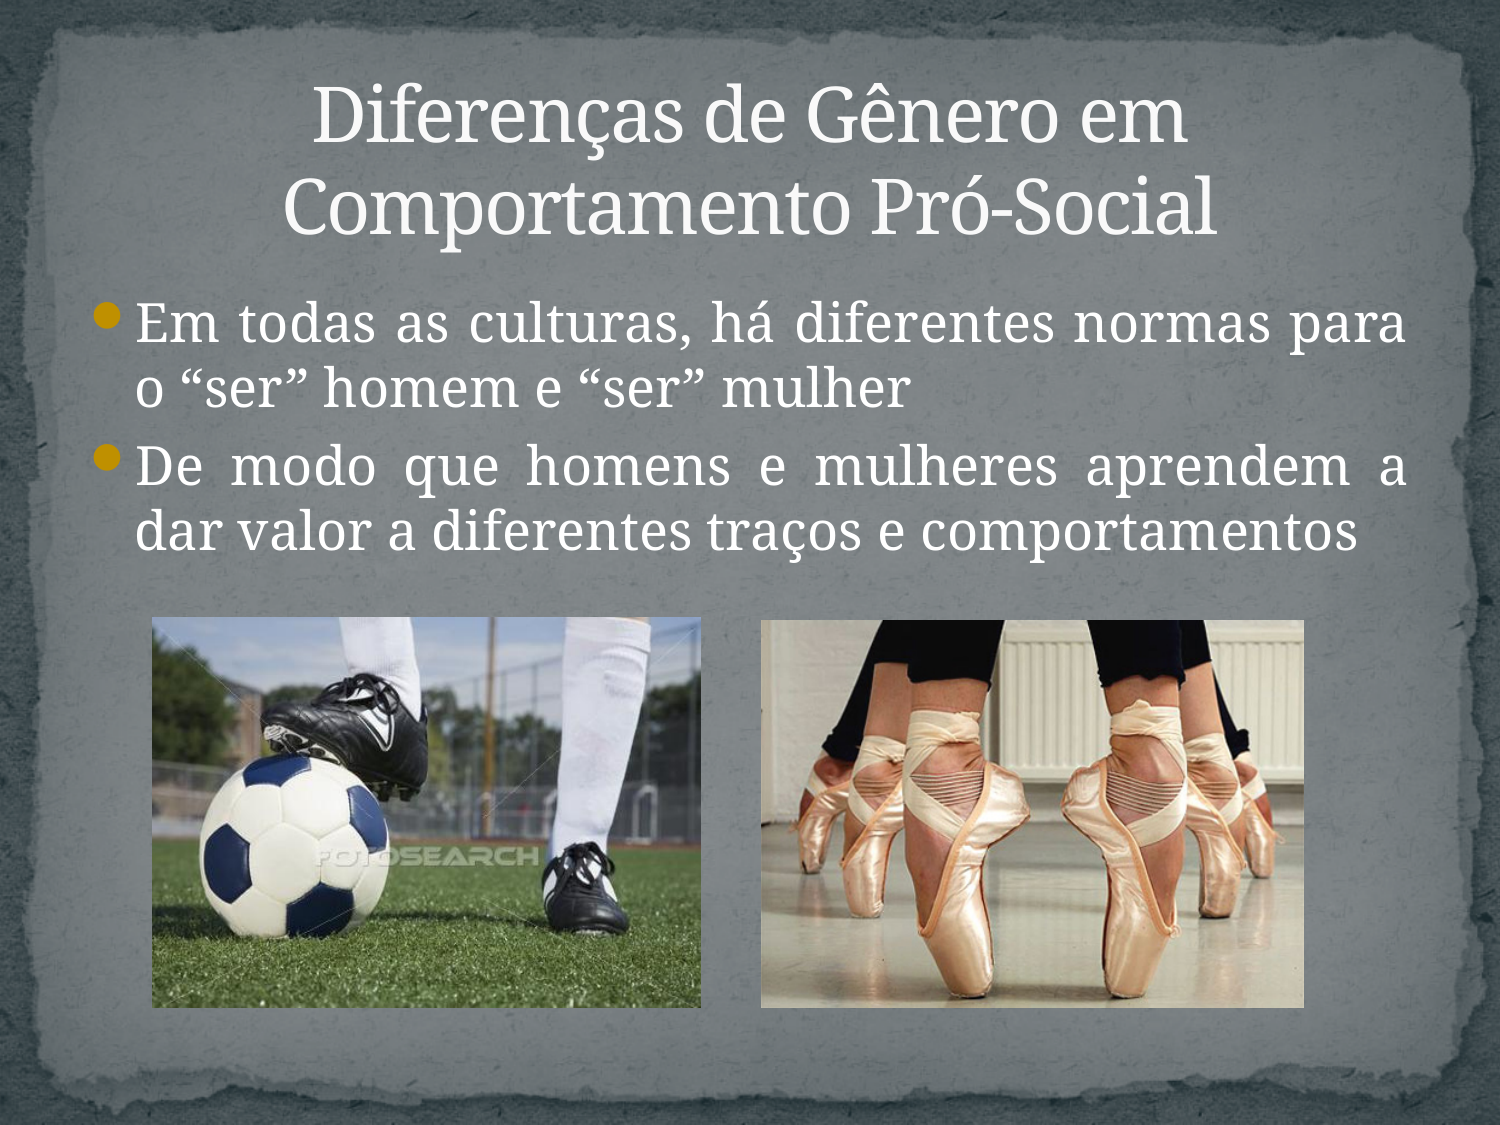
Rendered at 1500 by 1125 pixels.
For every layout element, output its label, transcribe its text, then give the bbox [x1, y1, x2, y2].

title Diferenças de Gênero em Comportamento Pró-Social [74, 57, 1425, 258]
list Em todas as culturas, há diferentes normas para o “ser” homem e “ser” mulher De modo que homens e mulheres aprendem a dar valor a diferentes traços e comportamentos [75, 281, 1425, 610]
picture [152, 617, 701, 1008]
picture [761, 620, 1304, 1008]
